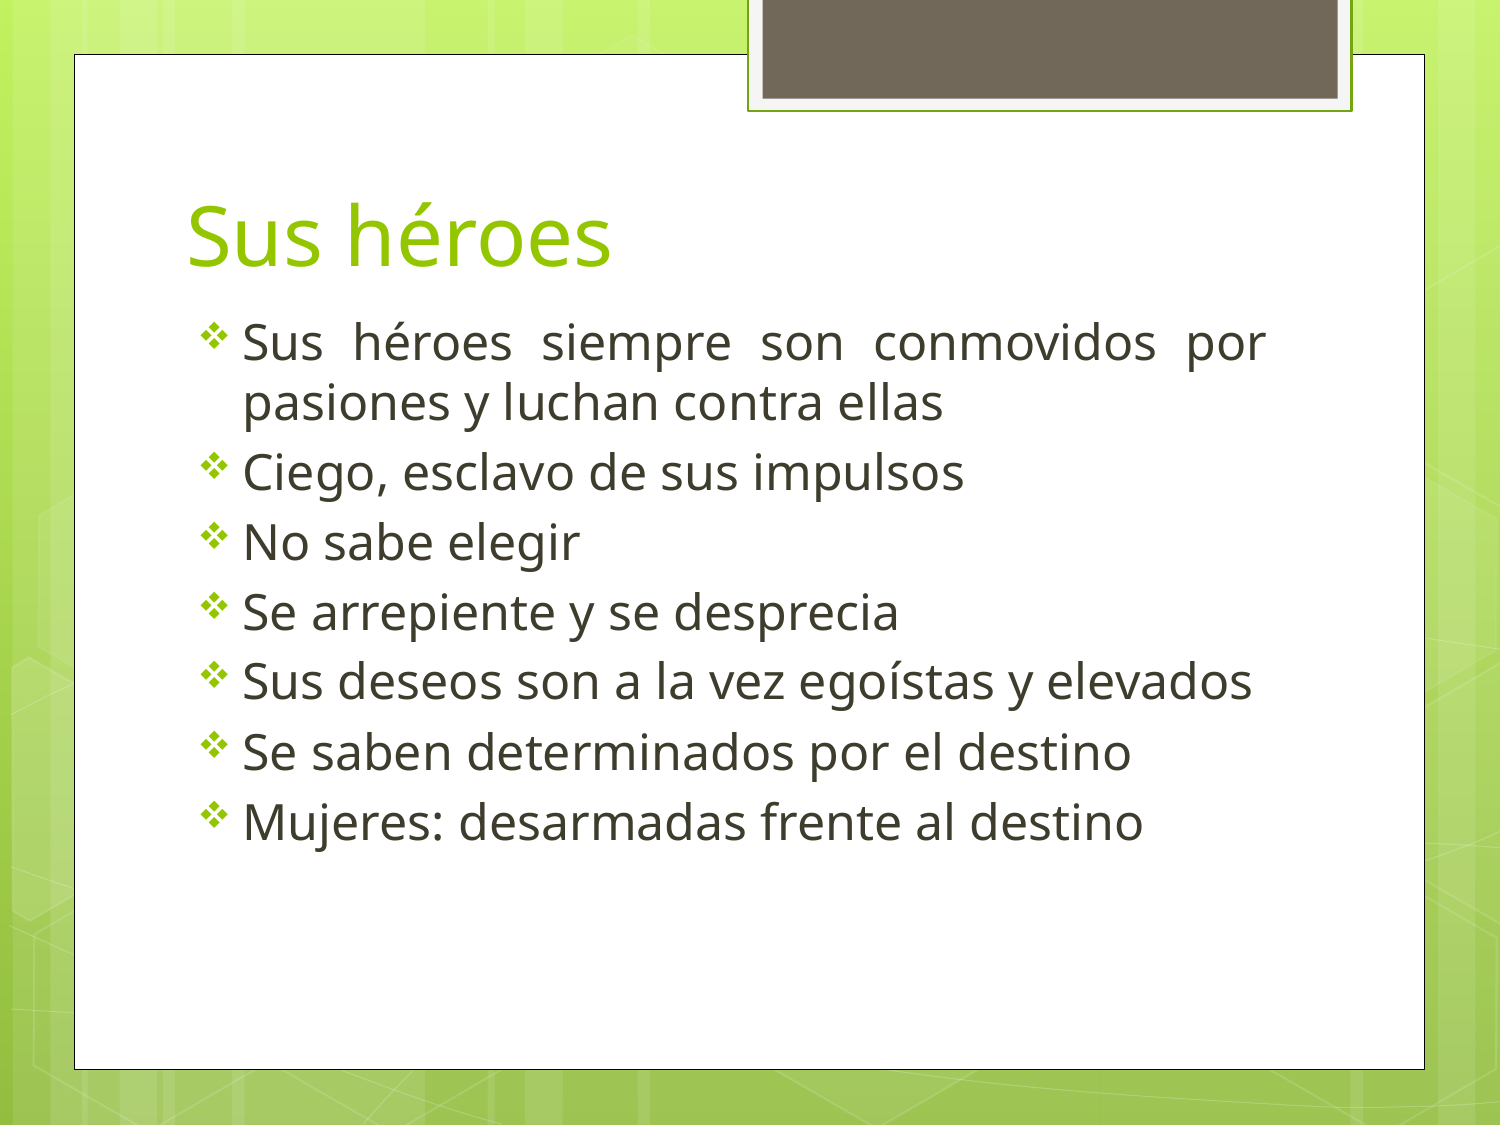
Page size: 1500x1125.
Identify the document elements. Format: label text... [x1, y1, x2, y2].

list Sus héroes siempre son conmovidos por pasiones y luchan contra ellas Ciego, esclavo de sus impulsos No sabe elegir Se arrepiente y se desprecia Sus deseos son a la vez egoístas y elevados Se saben determinados por el destino Mujeres: desarmadas frente al destino [171, 302, 1283, 957]
title Sus héroes [171, 168, 1324, 291]
